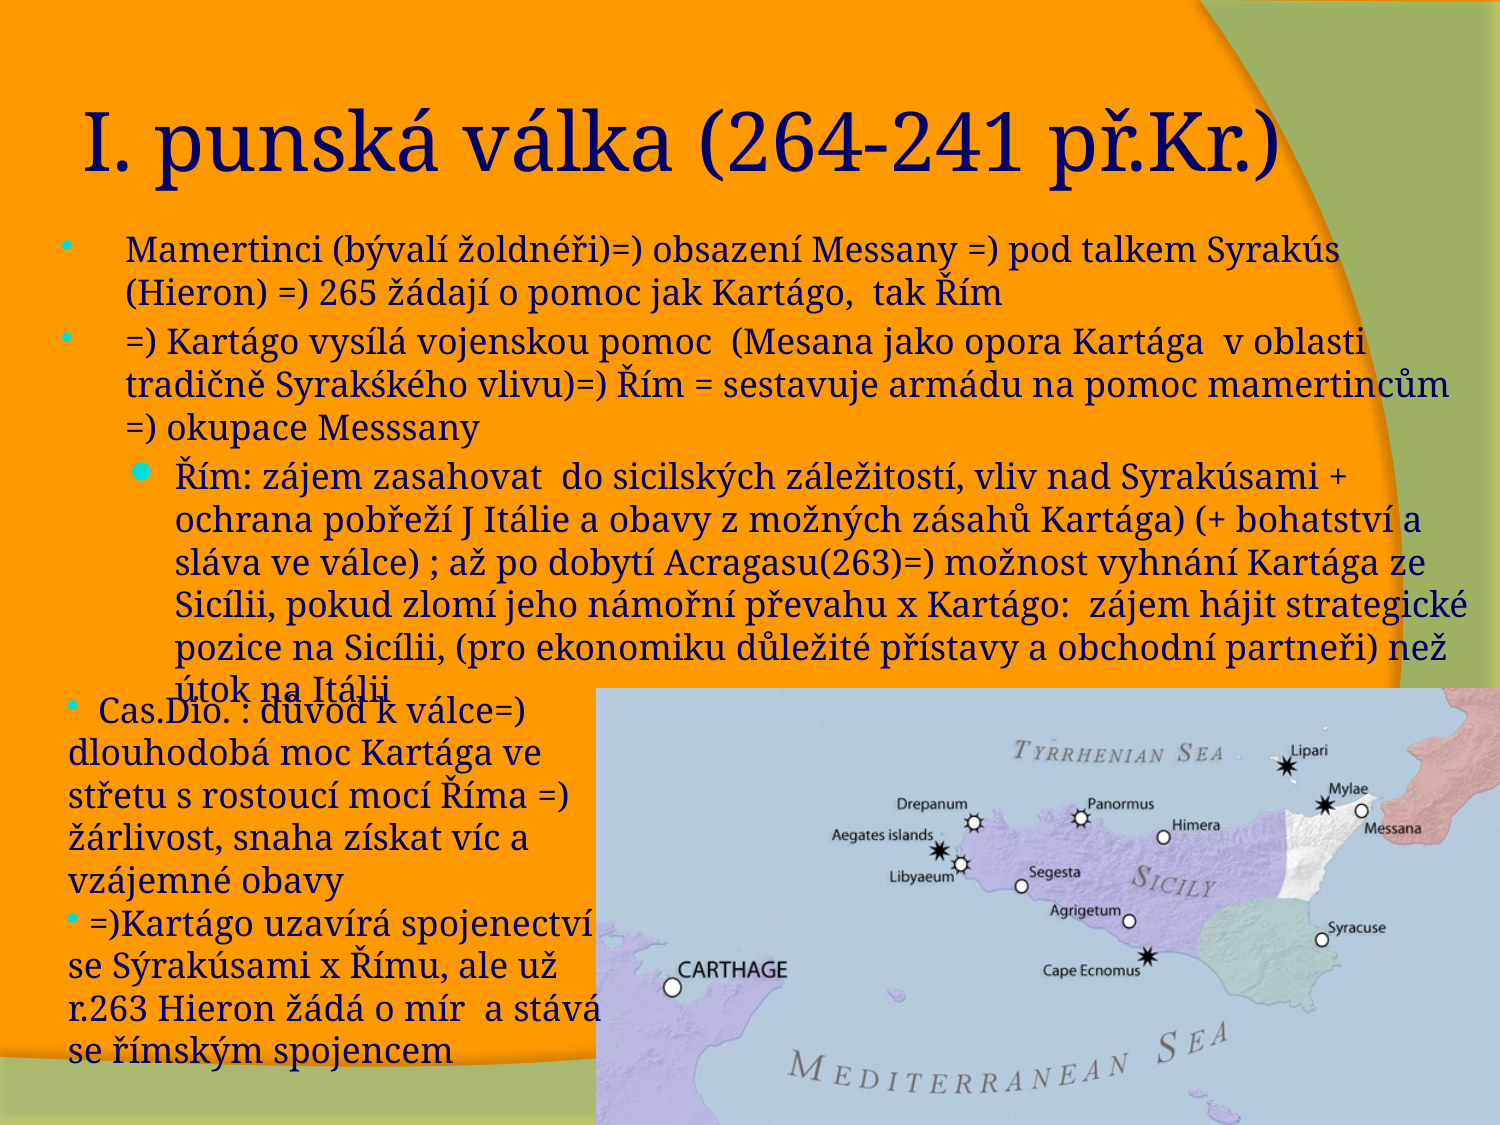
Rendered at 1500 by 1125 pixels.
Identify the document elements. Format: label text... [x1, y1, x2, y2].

list Mamertinci (bývalí žoldnéři)=) obsazení Messany =) pod talkem Syrakús (Hieron) =) 265 žádají o pomoc jak Kartágo, tak Řím =) Kartágo vysílá vojenskou pomoc (Mesana jako opora Kartága v oblasti tradičně Syrakśkého vlivu)=) Řím = sestavuje armádu na pomoc mamertincům =) okupace Messsany Řím: zájem zasahovat do sicilských záležitostí, vliv nad Syrakúsami + ochrana pobřeží J Itálie a obavy z možných zásahů Kartága) (+ bohatství a sláva ve válce) ; až po dobytí Acragasu(263)=) možnost vyhnání Kartága ze Sicílii, pokud zlomí jeho námořní převahu x Kartágo: zájem hájit strategické pozice na Sicílii, (pro ekonomiku důležité přístavy a obchodní partneři) než útok na Itálii [41, 219, 1500, 1125]
picture [595, 688, 1500, 1125]
text_box Cas.Dio. : důvod k válce=) dlouhodobá moc Kartága ve střetu s rostoucí mocí Říma =) žárlivost, snaha získat víc a vzájemné obavy =)Kartágo uzavírá spojenectví se Sýrakúsami x Římu, ale už r.263 Hieron žádá o mír a stává se římským spojencem [53, 680, 621, 1078]
title I. punská válka (264-241 př.Kr.) [75, 45, 1300, 219]
